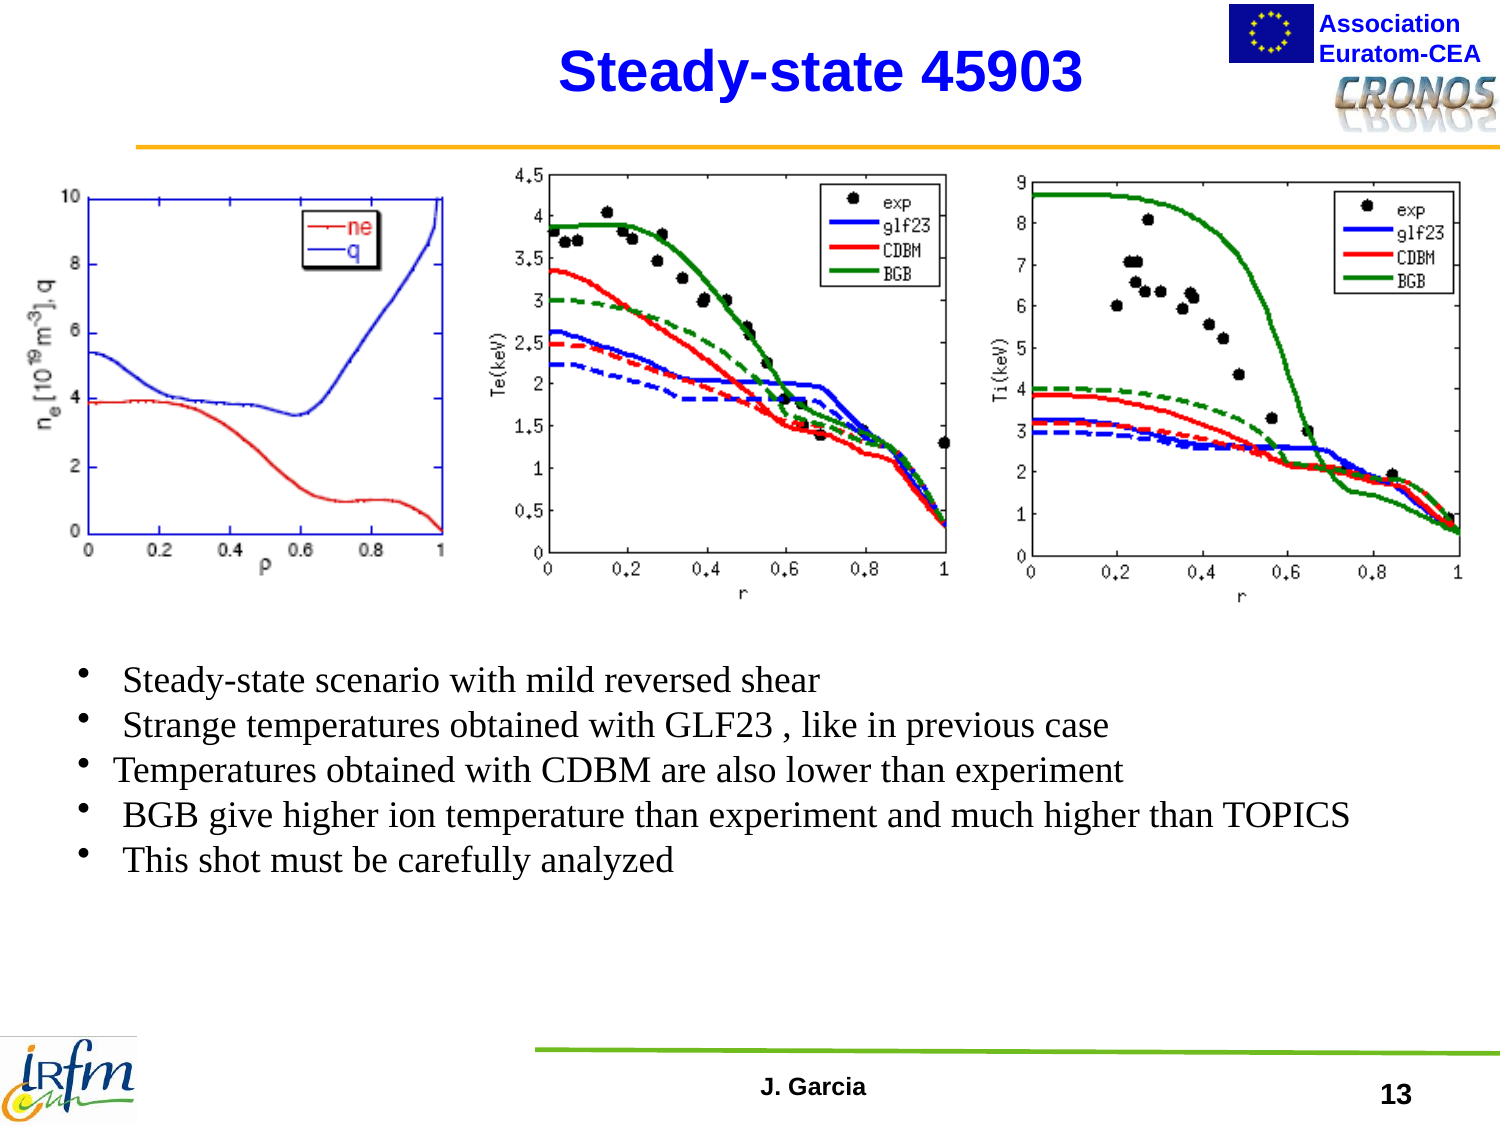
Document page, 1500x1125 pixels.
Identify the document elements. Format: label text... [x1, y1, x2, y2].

picture [0, 154, 1500, 626]
picture [1229, 4, 1314, 63]
picture [0, 1036, 137, 1125]
title Steady-state 45903 [422, 0, 1222, 137]
picture [1332, 72, 1500, 140]
text_box Steady-state scenario with mild reversed shear Strange temperatures obtained with GLF23 , like in previous case Temperatures obtained with CDBM are also lower than experiment BGB give higher ion temperature than experiment and much higher than TOPICS This shot must be carefully analyzed [62, 647, 1467, 928]
